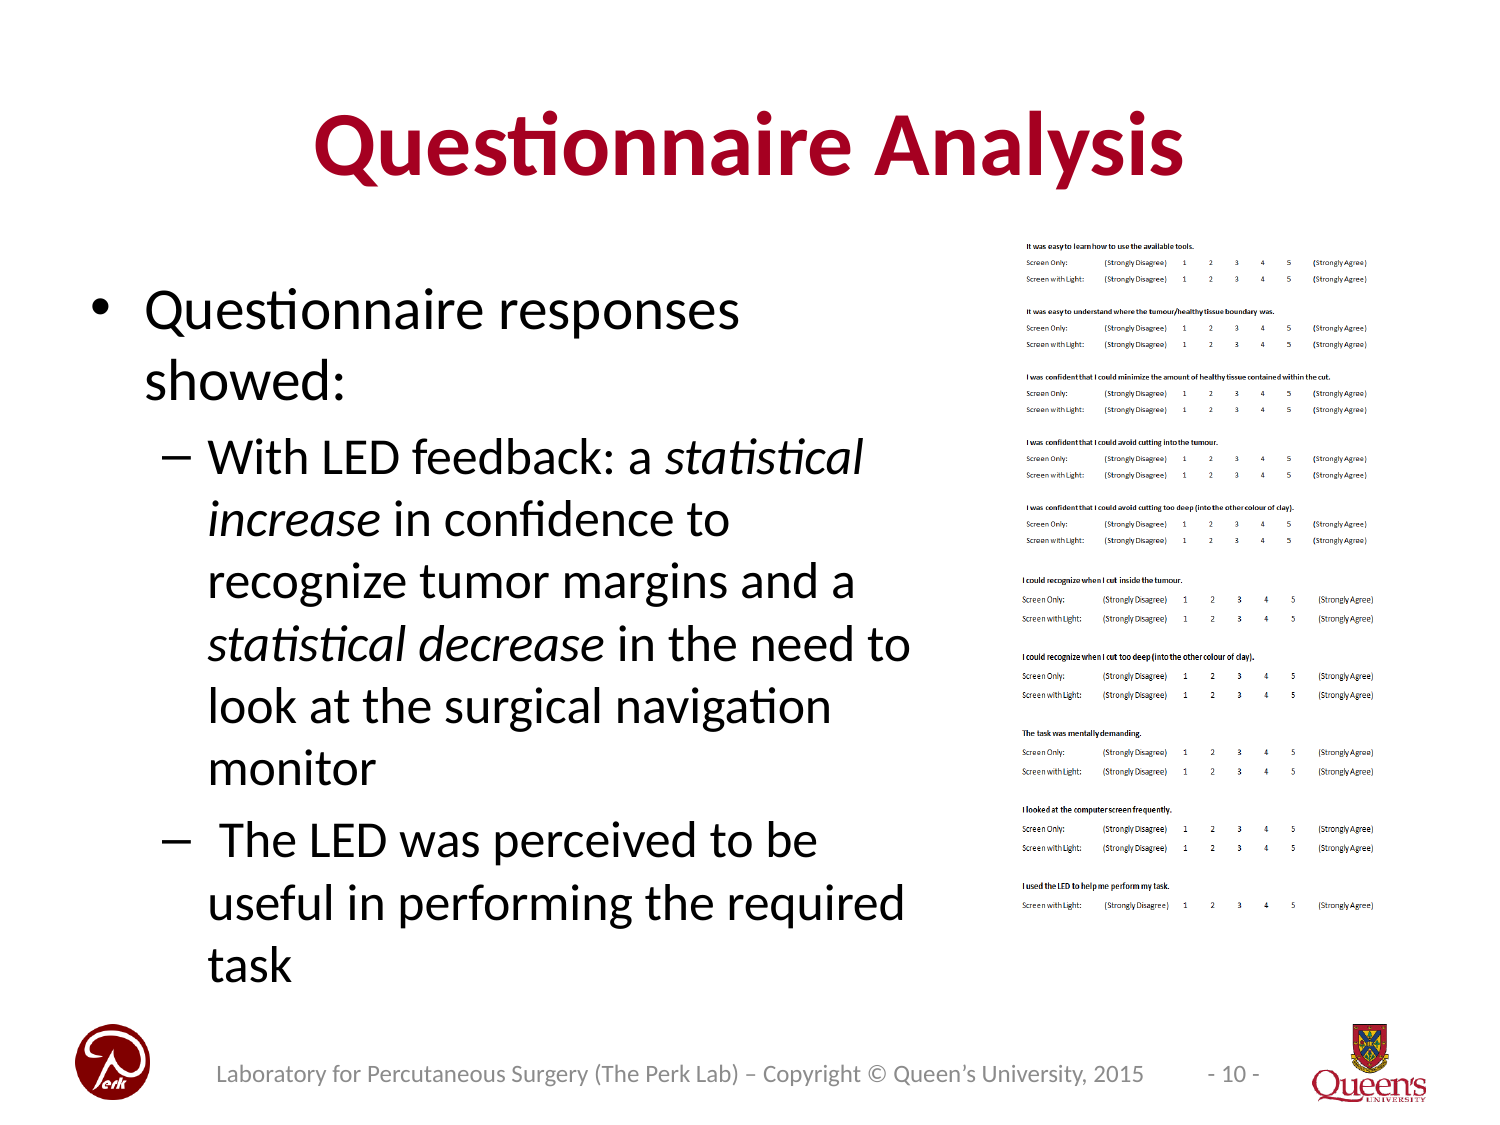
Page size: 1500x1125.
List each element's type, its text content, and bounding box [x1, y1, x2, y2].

picture [75, 1024, 150, 1100]
picture [1312, 1024, 1426, 1102]
picture [987, 224, 1401, 938]
footer Laboratory for Percutaneous Surgery (The Perk Lab) – Copyright © Queen’s University, 2015 [187, 1042, 1175, 1103]
title Questionnaire Analysis [75, 45, 1425, 233]
list Questionnaire responses showed: With LED feedback: a statistical increase in confidence to recognize tumor margins and a statistical decrease in the need to look at the surgical navigation monitor The LED was perceived to be useful in performing the required task [75, 262, 938, 1005]
slide_number - 10 - [1187, 1042, 1275, 1103]
